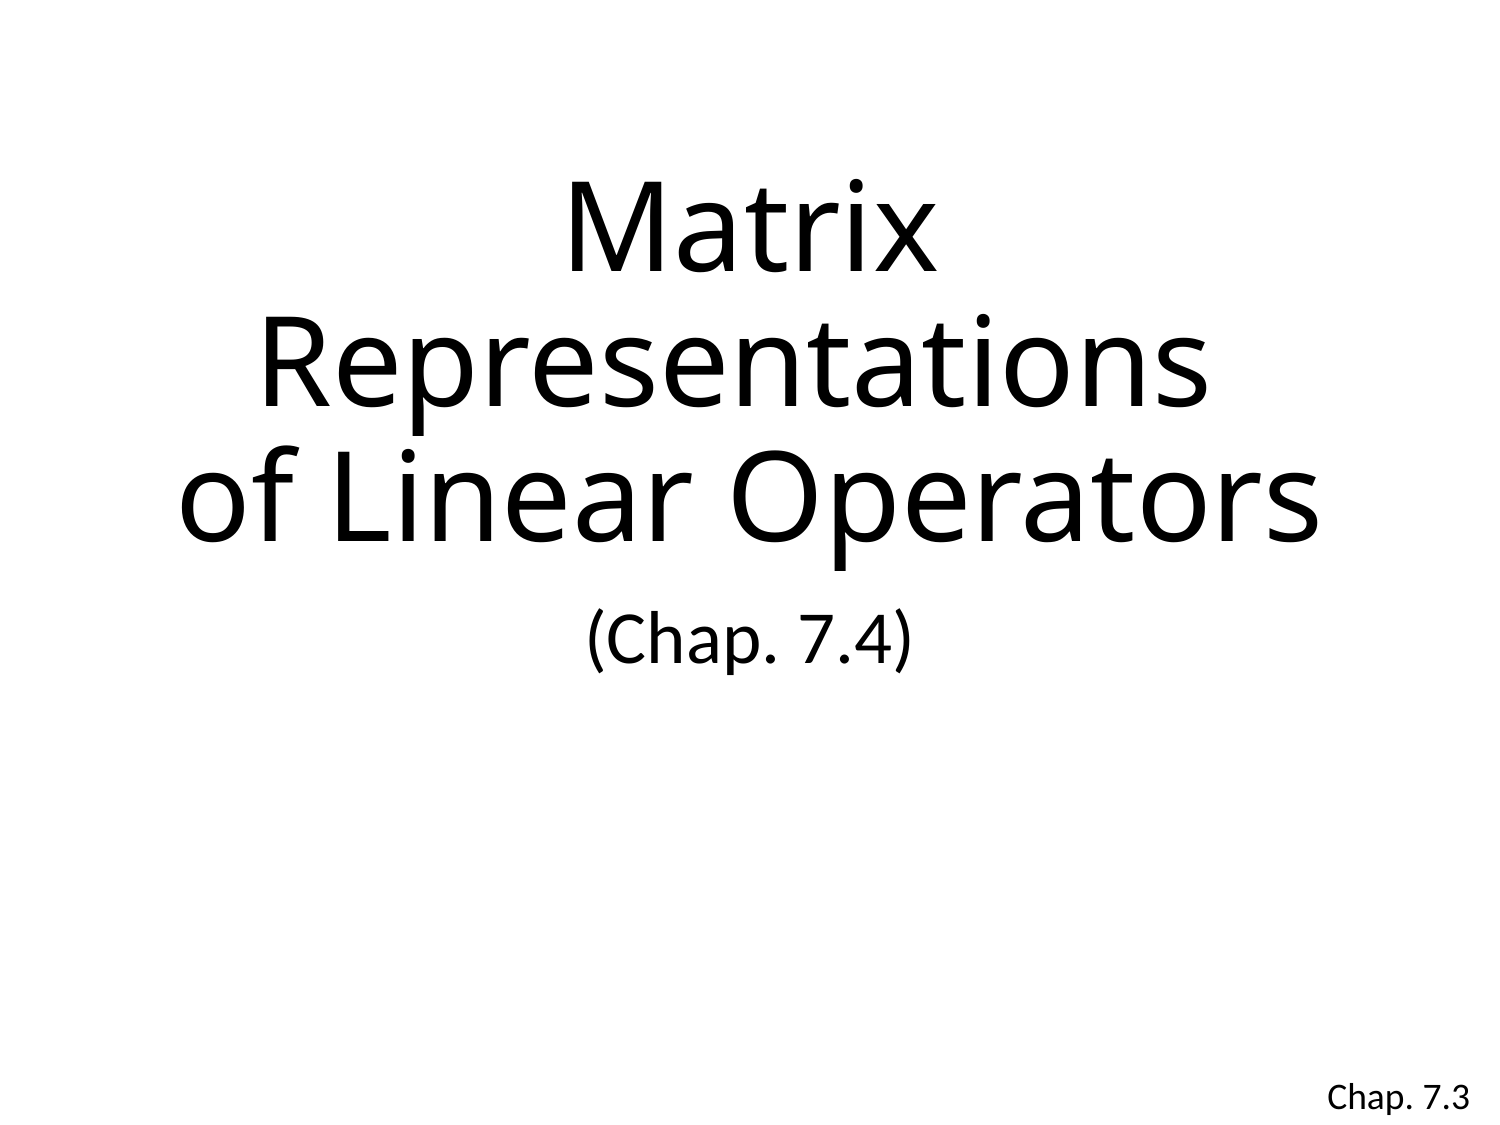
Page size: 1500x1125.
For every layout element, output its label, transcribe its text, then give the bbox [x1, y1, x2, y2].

text_box Chap. 7.3 [1312, 1064, 1491, 1125]
subtitle (Chap. 7.4) [187, 590, 1313, 863]
title Matrix Representations of Linear Operators [112, 184, 1388, 576]
